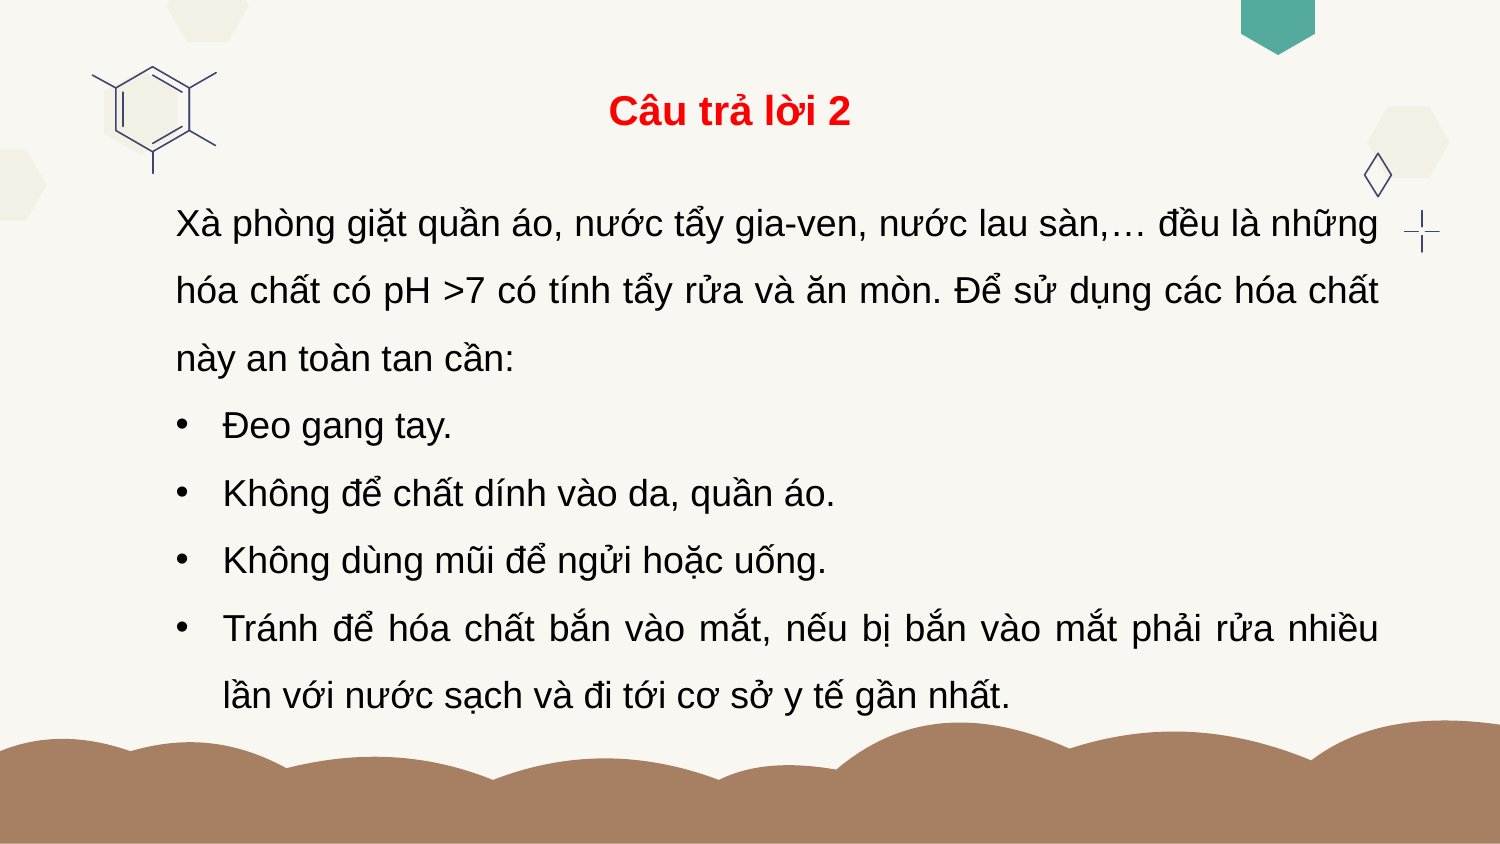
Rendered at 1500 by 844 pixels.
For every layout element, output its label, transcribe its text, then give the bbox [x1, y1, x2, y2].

text_box Câu trả lời 2 [521, 76, 939, 141]
text_box Xà phòng giặt quần áo, nước tẩy gia-ven, nước lau sàn,… đều là những hóa chất có pH >7 có tính tẩy rửa và ăn mòn. Để sử dụng các hóa chất này an toàn tan cần: Đeo gang tay. Không để chất dính vào da, quần áo. Không dùng mũi để ngửi hoặc uống. Tránh để hóa chất bắn vào mắt, nếu bị bắn vào mắt phải rửa nhiều lần với nước sạch và đi tới cơ sở y tế gần nhất. [160, 168, 1395, 724]
